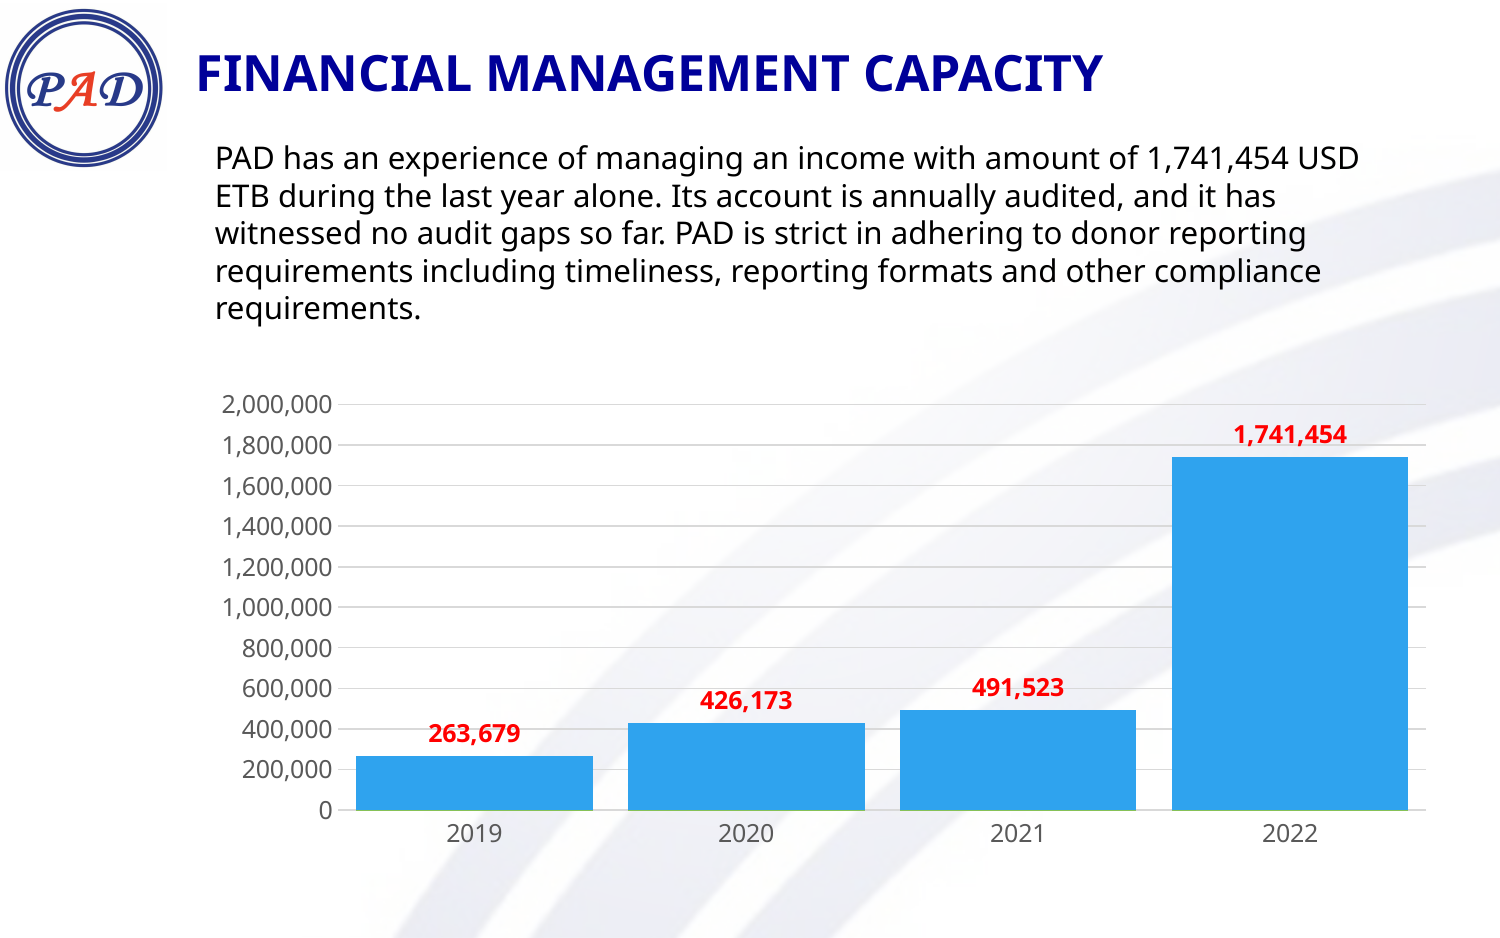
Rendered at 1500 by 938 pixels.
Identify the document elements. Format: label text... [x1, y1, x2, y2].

text_box PAD has an experience of managing an income with amount of 1,741,454 USD ETB during the last year alone. Its account is annually audited, and it has witnessed no audit gaps so far. PAD is strict in adhering to donor reporting requirements including timeliness, reporting formats and other compliance requirements. [200, 131, 1425, 329]
chart [87, 330, 1488, 919]
title Financial Management Capacity [174, 18, 1125, 132]
picture [0, 0, 1500, 938]
